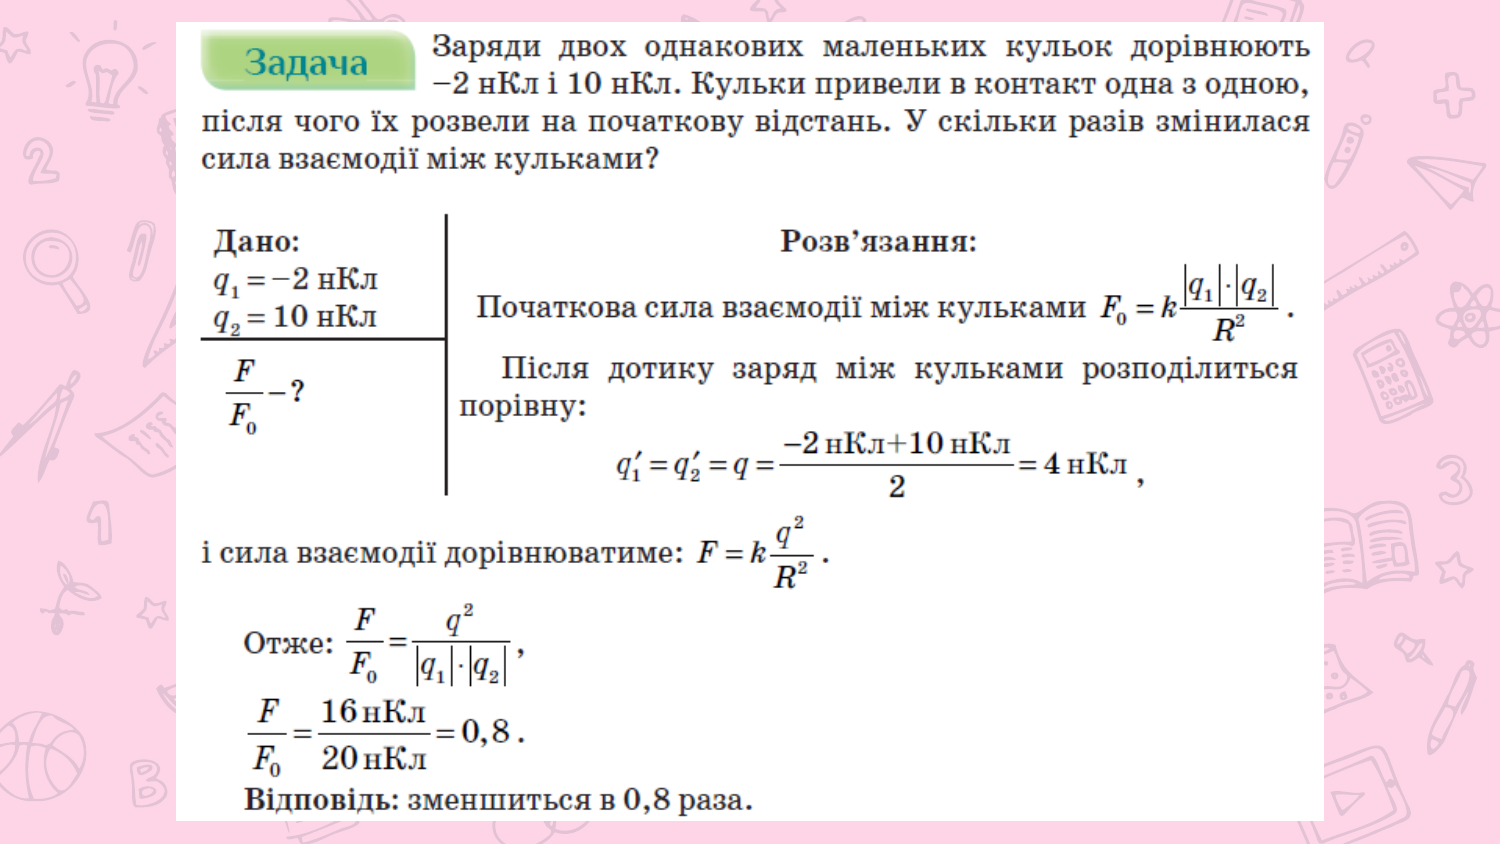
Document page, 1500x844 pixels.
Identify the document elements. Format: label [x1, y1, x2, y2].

picture [176, 22, 1324, 822]
